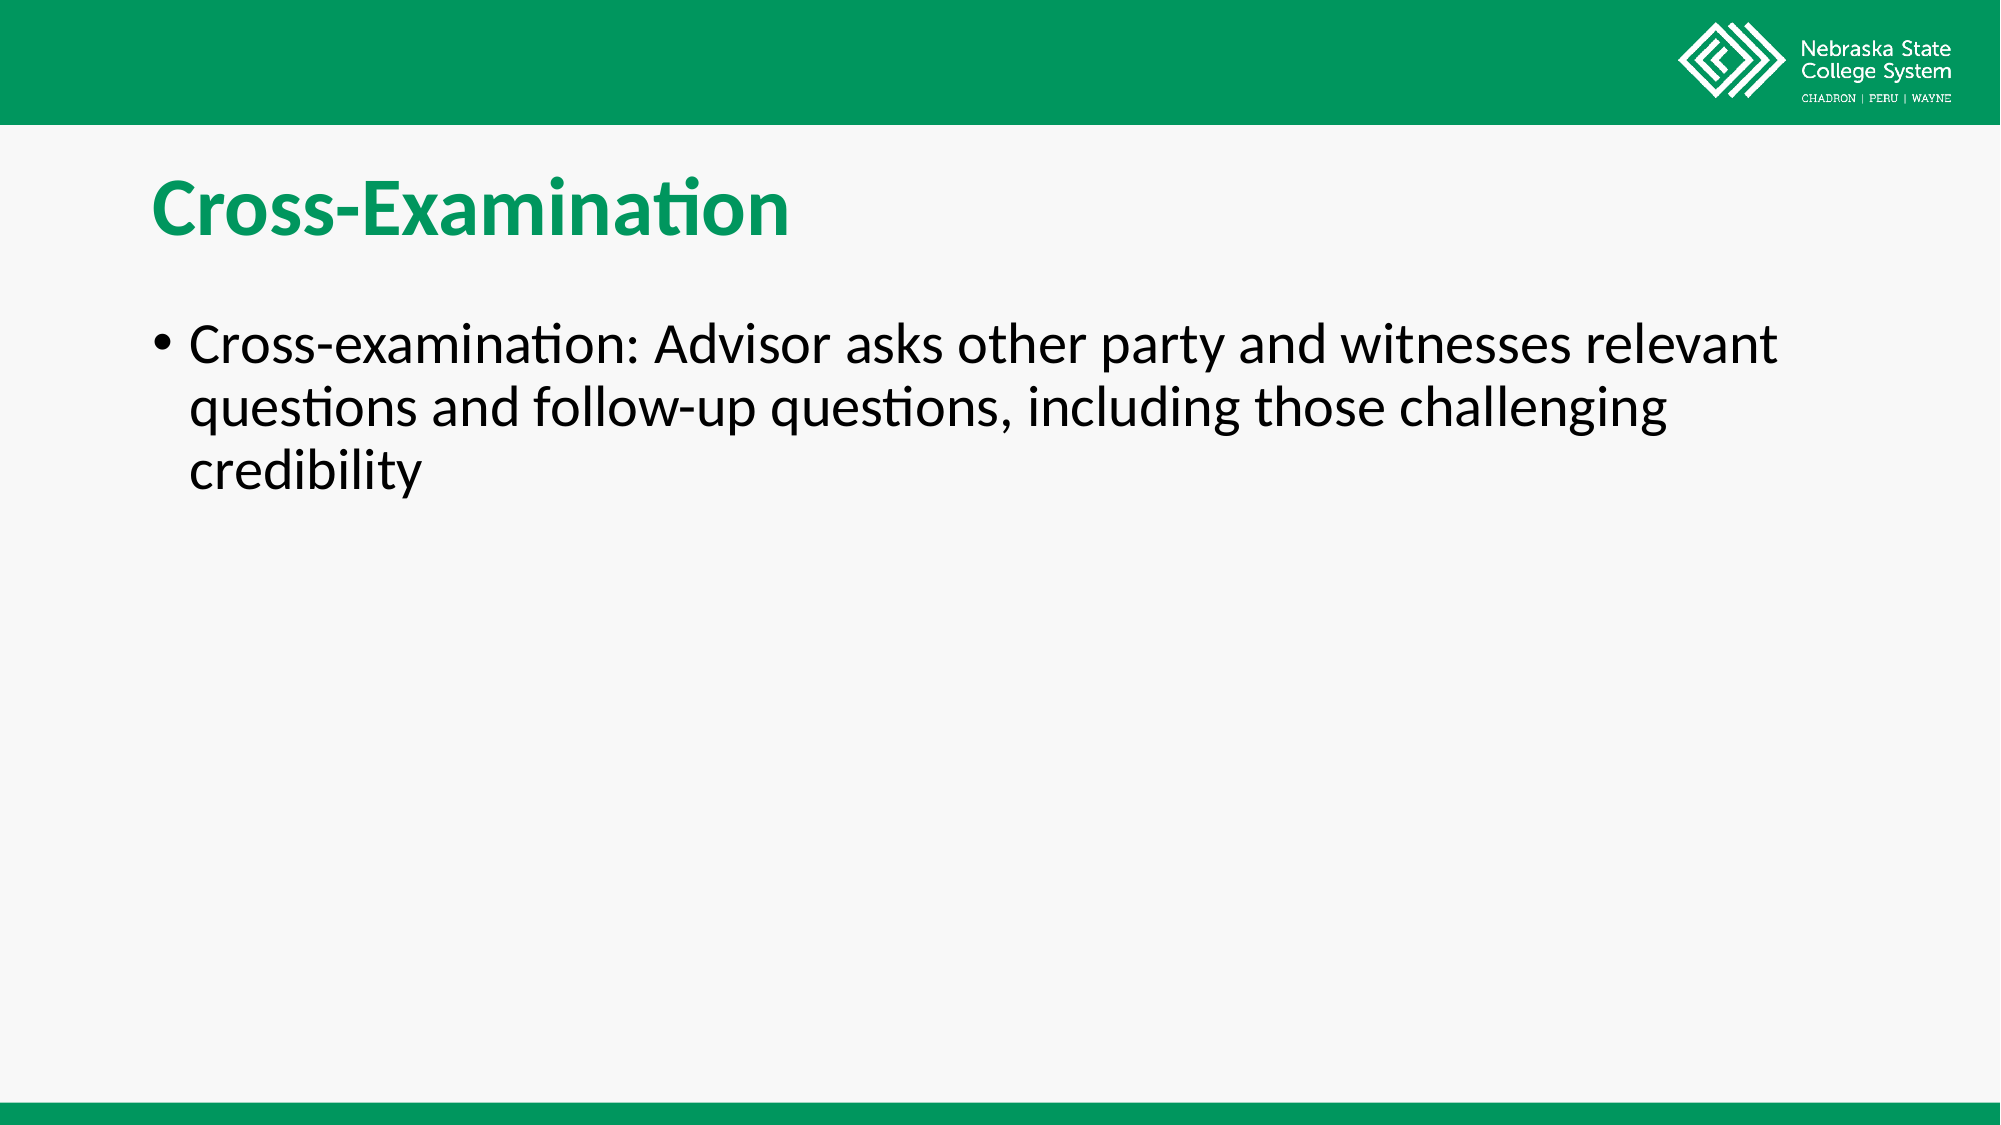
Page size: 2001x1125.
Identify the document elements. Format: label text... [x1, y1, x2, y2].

list Cross-examination: Advisor asks other party and witnesses relevant questions and follow-up questions, including those challenging credibility [137, 306, 1863, 1014]
title Cross-Examination [137, 146, 1863, 272]
picture [1667, 7, 1962, 120]
